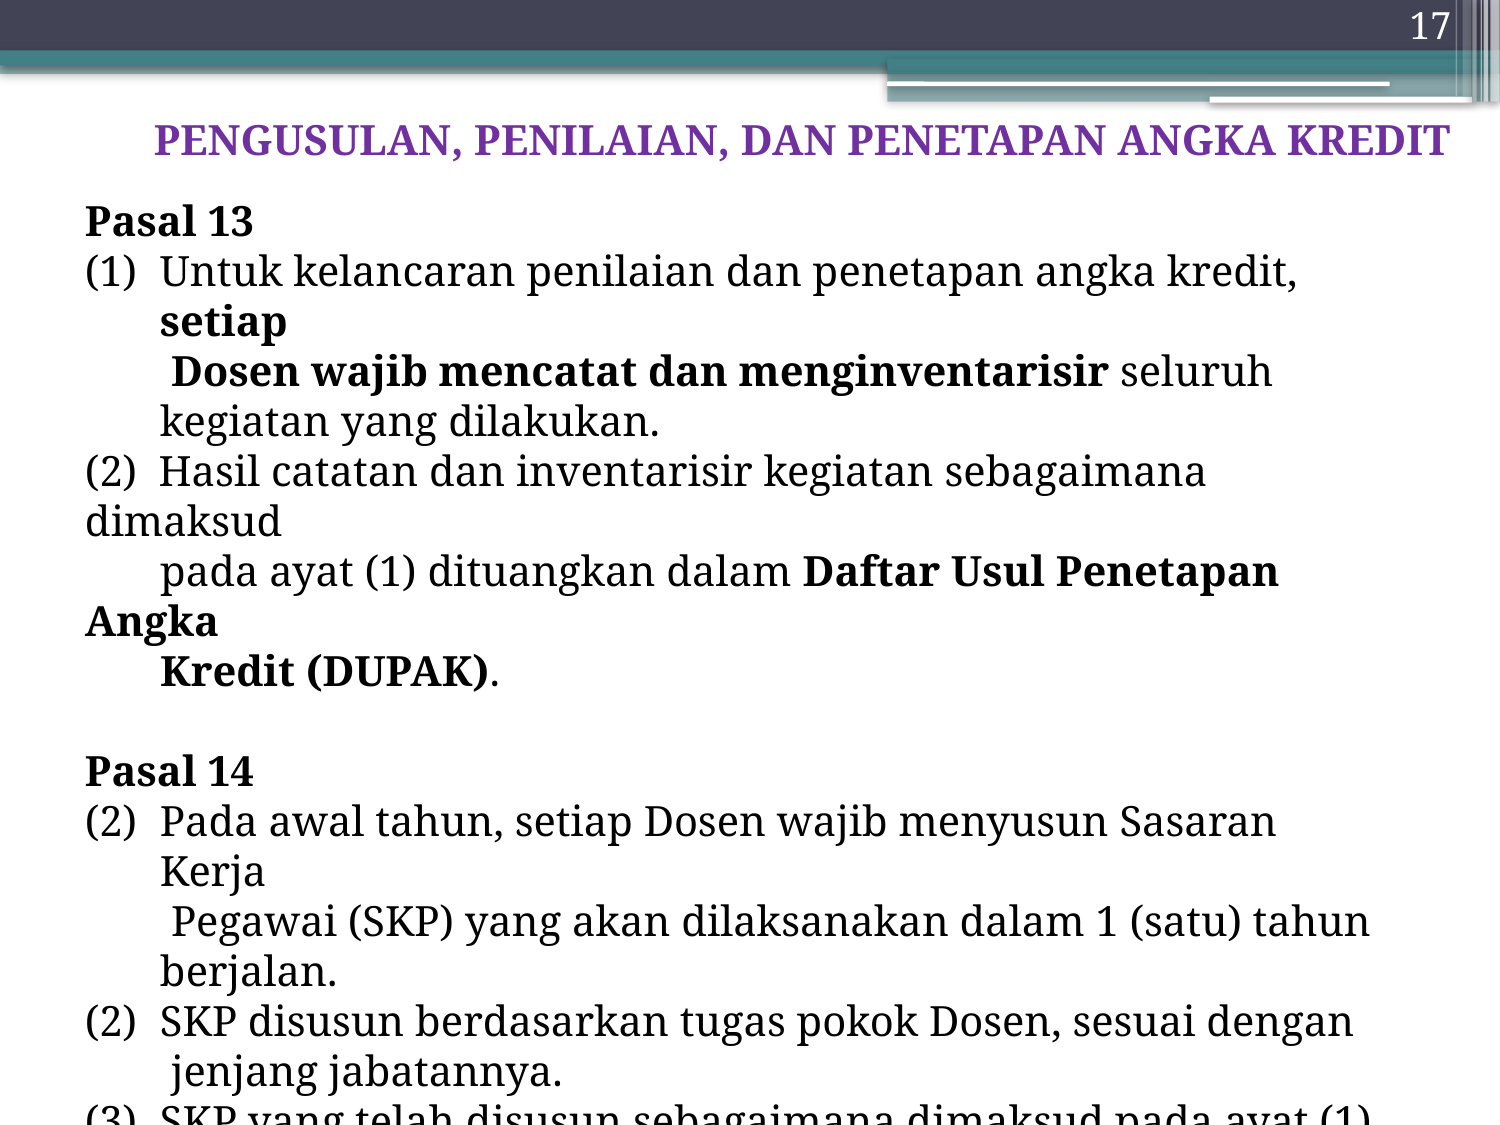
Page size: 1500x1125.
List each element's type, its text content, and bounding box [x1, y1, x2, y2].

text_box Pasal 13 Untuk kelancaran penilaian dan penetapan angka kredit, setiap Dosen wajib mencatat dan menginventarisir seluruh kegiatan yang dilakukan. (2) Hasil catatan dan inventarisir kegiatan sebagaimana dimaksud pada ayat (1) dituangkan dalam Daftar Usul Penetapan Angka Kredit (DUPAK). Pasal 14 Pada awal tahun, setiap Dosen wajib menyusun Sasaran Kerja Pegawai (SKP) yang akan dilaksanakan dalam 1 (satu) tahun berjalan. SKP disusun berdasarkan tugas pokok Dosen, sesuai dengan jenjang jabatannya. SKP yang telah disusun sebagaimana dimaksud pada ayat (1) harus disetujui dan ditetapkan oleh pimpinan unit kerja. (4) Untuk kepentingan dinas, SKP yang telah disetujui dan ditetapkan dapat dilakukan penyesuaian. [70, 187, 1407, 1125]
slide_number 17 [1341, 0, 1466, 61]
text_box PENGUSULAN, PENILAIAN, DAN PENETAPAN ANGKA KREDIT [46, 106, 1477, 172]
